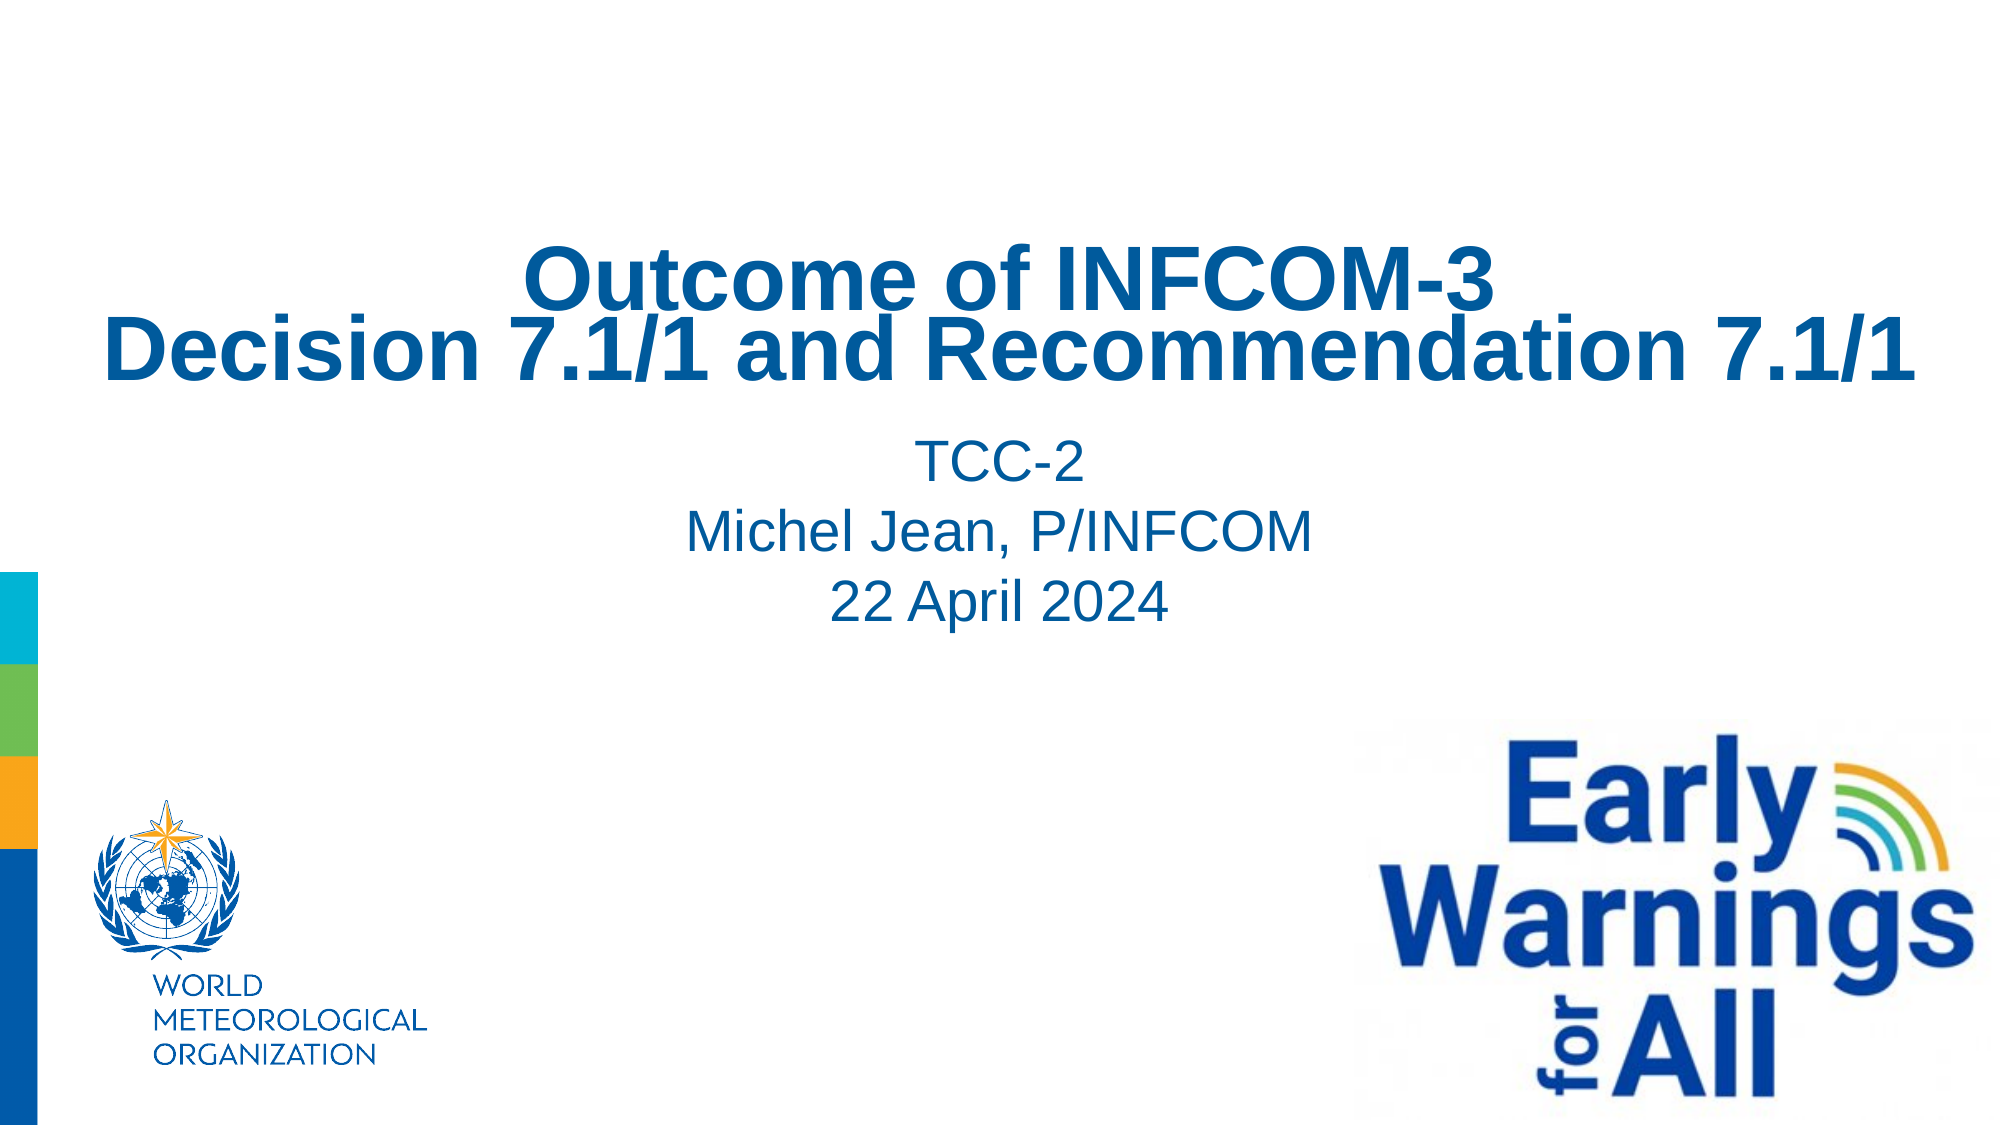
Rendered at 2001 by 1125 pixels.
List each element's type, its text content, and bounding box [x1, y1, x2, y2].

text_box Outcome of INFCOM-3 Decision 7.1/1 and Recommendation 7.1/1 [93, 258, 1927, 399]
text_box TCC-2 Michel Jean, P/INFCOM 22 April 2024 [175, 423, 1825, 634]
picture [0, 0, 2001, 1125]
